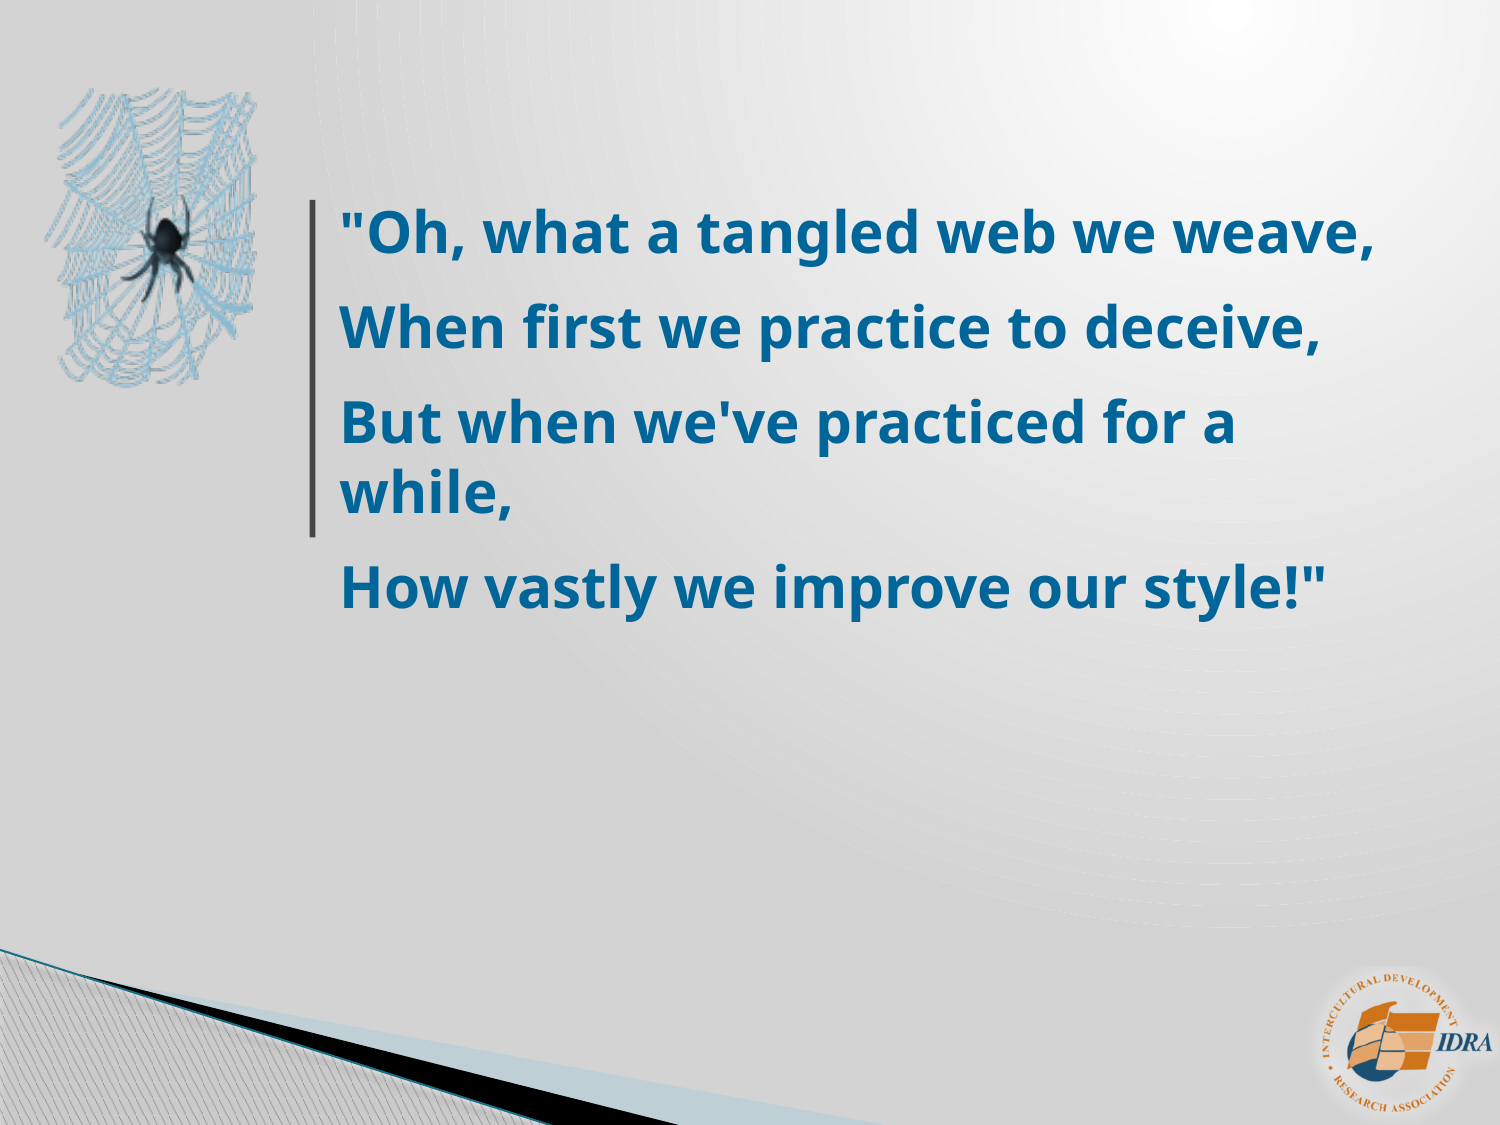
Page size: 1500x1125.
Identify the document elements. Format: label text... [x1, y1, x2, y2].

picture [1275, 966, 1500, 1125]
picture [1, 87, 303, 388]
list "Oh, what a tangled web we weave, When first we practice to deceive, But when we've practiced for a while, How vastly we improve our style!" [324, 187, 1400, 938]
